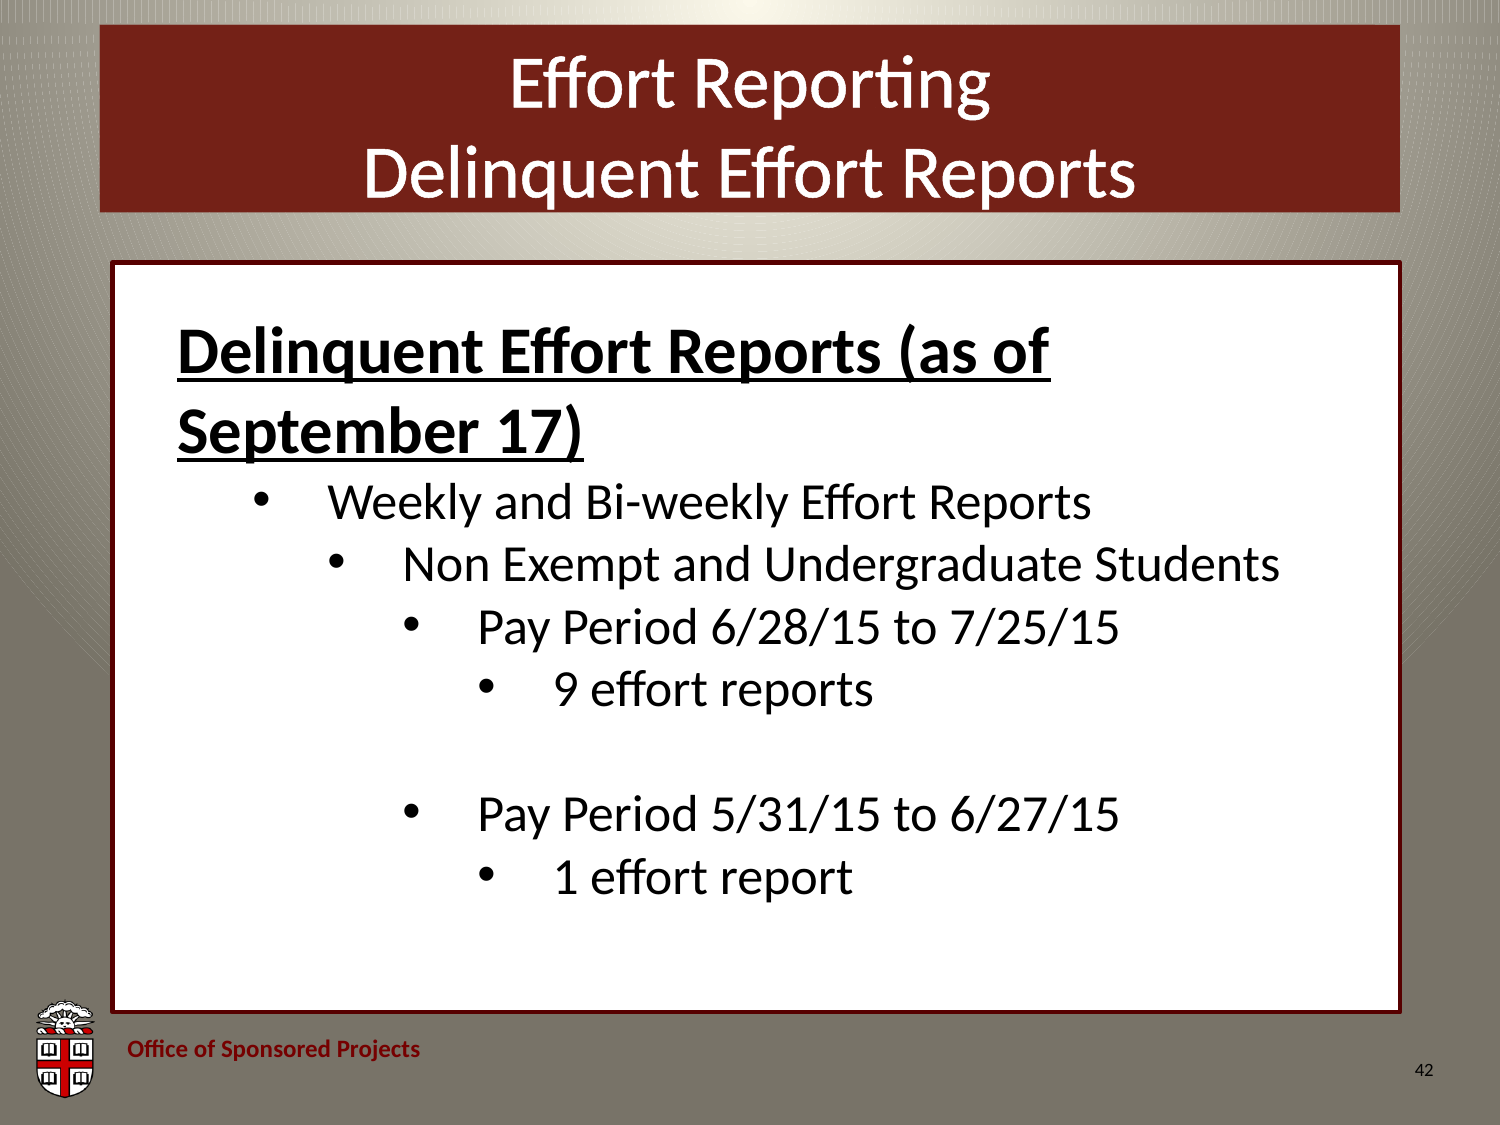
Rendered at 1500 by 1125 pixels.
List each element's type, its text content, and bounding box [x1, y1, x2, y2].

picture [24, 999, 114, 1099]
text_box Delinquent Effort Reports (as of September 17) Weekly and Bi-weekly Effort Reports Non Exempt and Undergraduate Students Pay Period 6/28/15 to 7/25/15 9 effort reports Pay Period 5/31/15 to 6/27/15 1 effort report [162, 299, 1363, 1100]
slide_number 42 [1400, 1050, 1500, 1110]
title Effort Reporting Delinquent Effort Reports [99, 24, 1400, 213]
